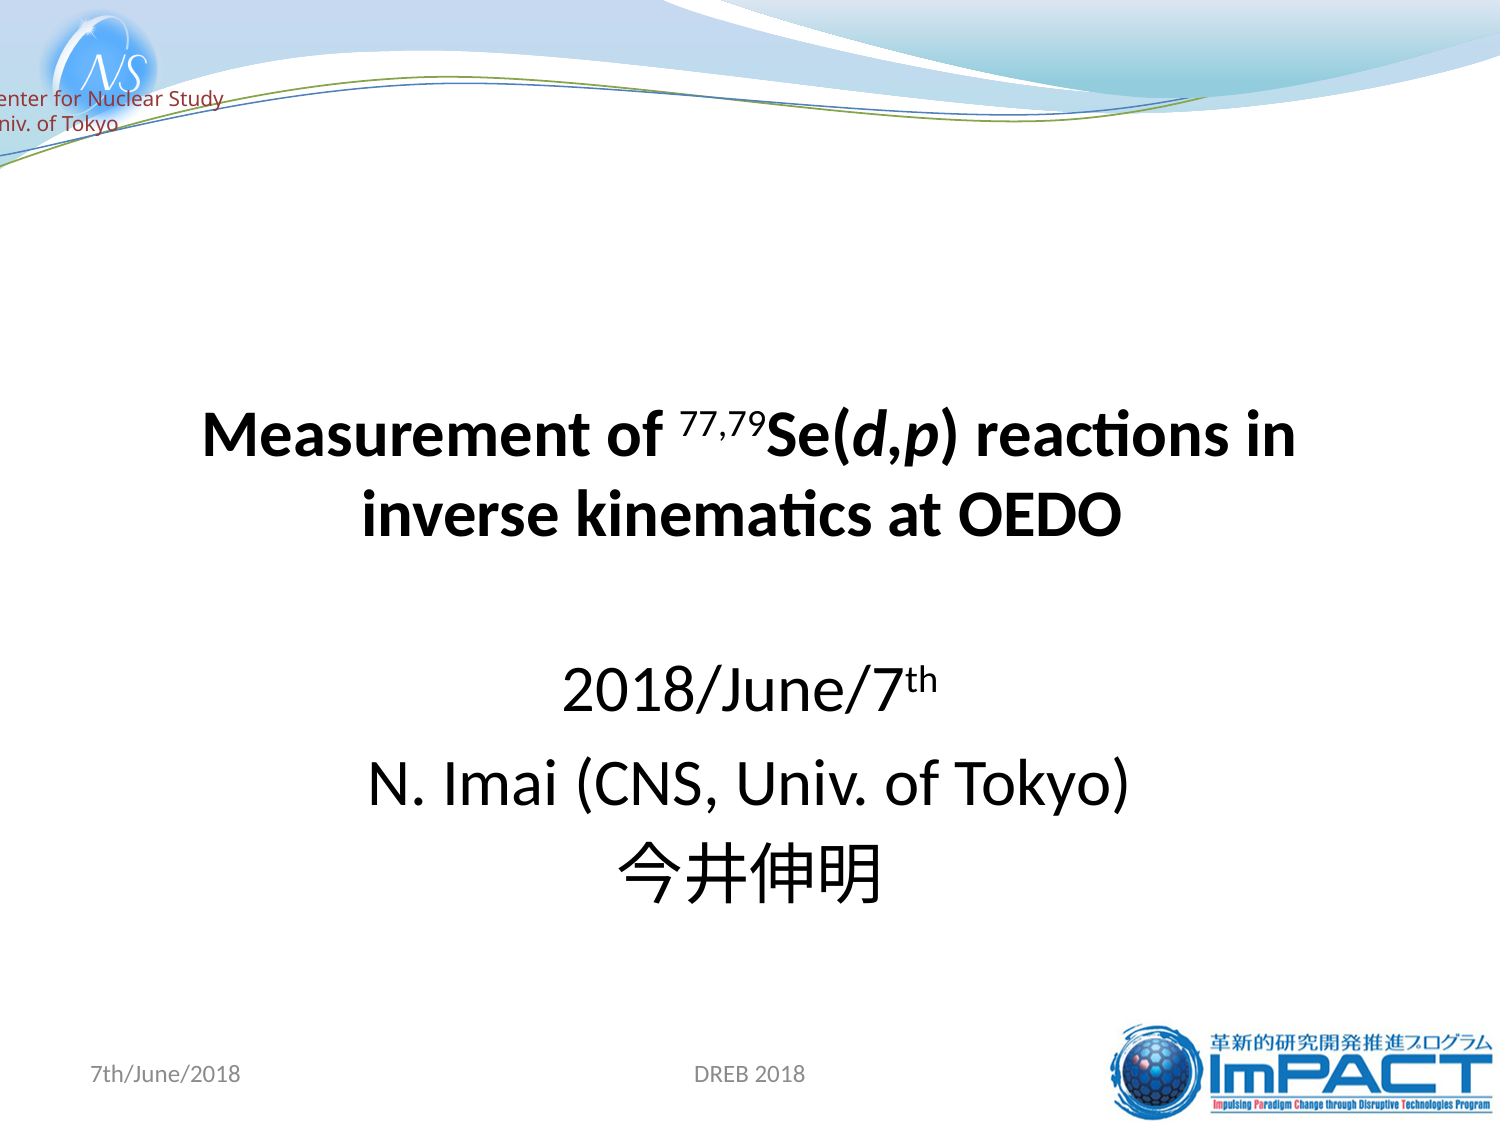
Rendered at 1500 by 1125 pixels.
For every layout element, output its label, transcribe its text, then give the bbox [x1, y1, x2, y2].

title Measurement of 77,79Se(d,p) reactions in inverse kinematics at OEDO [112, 349, 1388, 591]
footer DREB 2018 [512, 1042, 988, 1103]
picture [91, 95, 98, 105]
slide_number 7th/June/2018 [75, 1042, 425, 1103]
subtitle 2018/June/7th N. Imai (CNS, Univ. of Tokyo) 今井伸明 [225, 637, 1275, 925]
picture [1099, 1019, 1500, 1125]
picture [62, 32, 140, 105]
